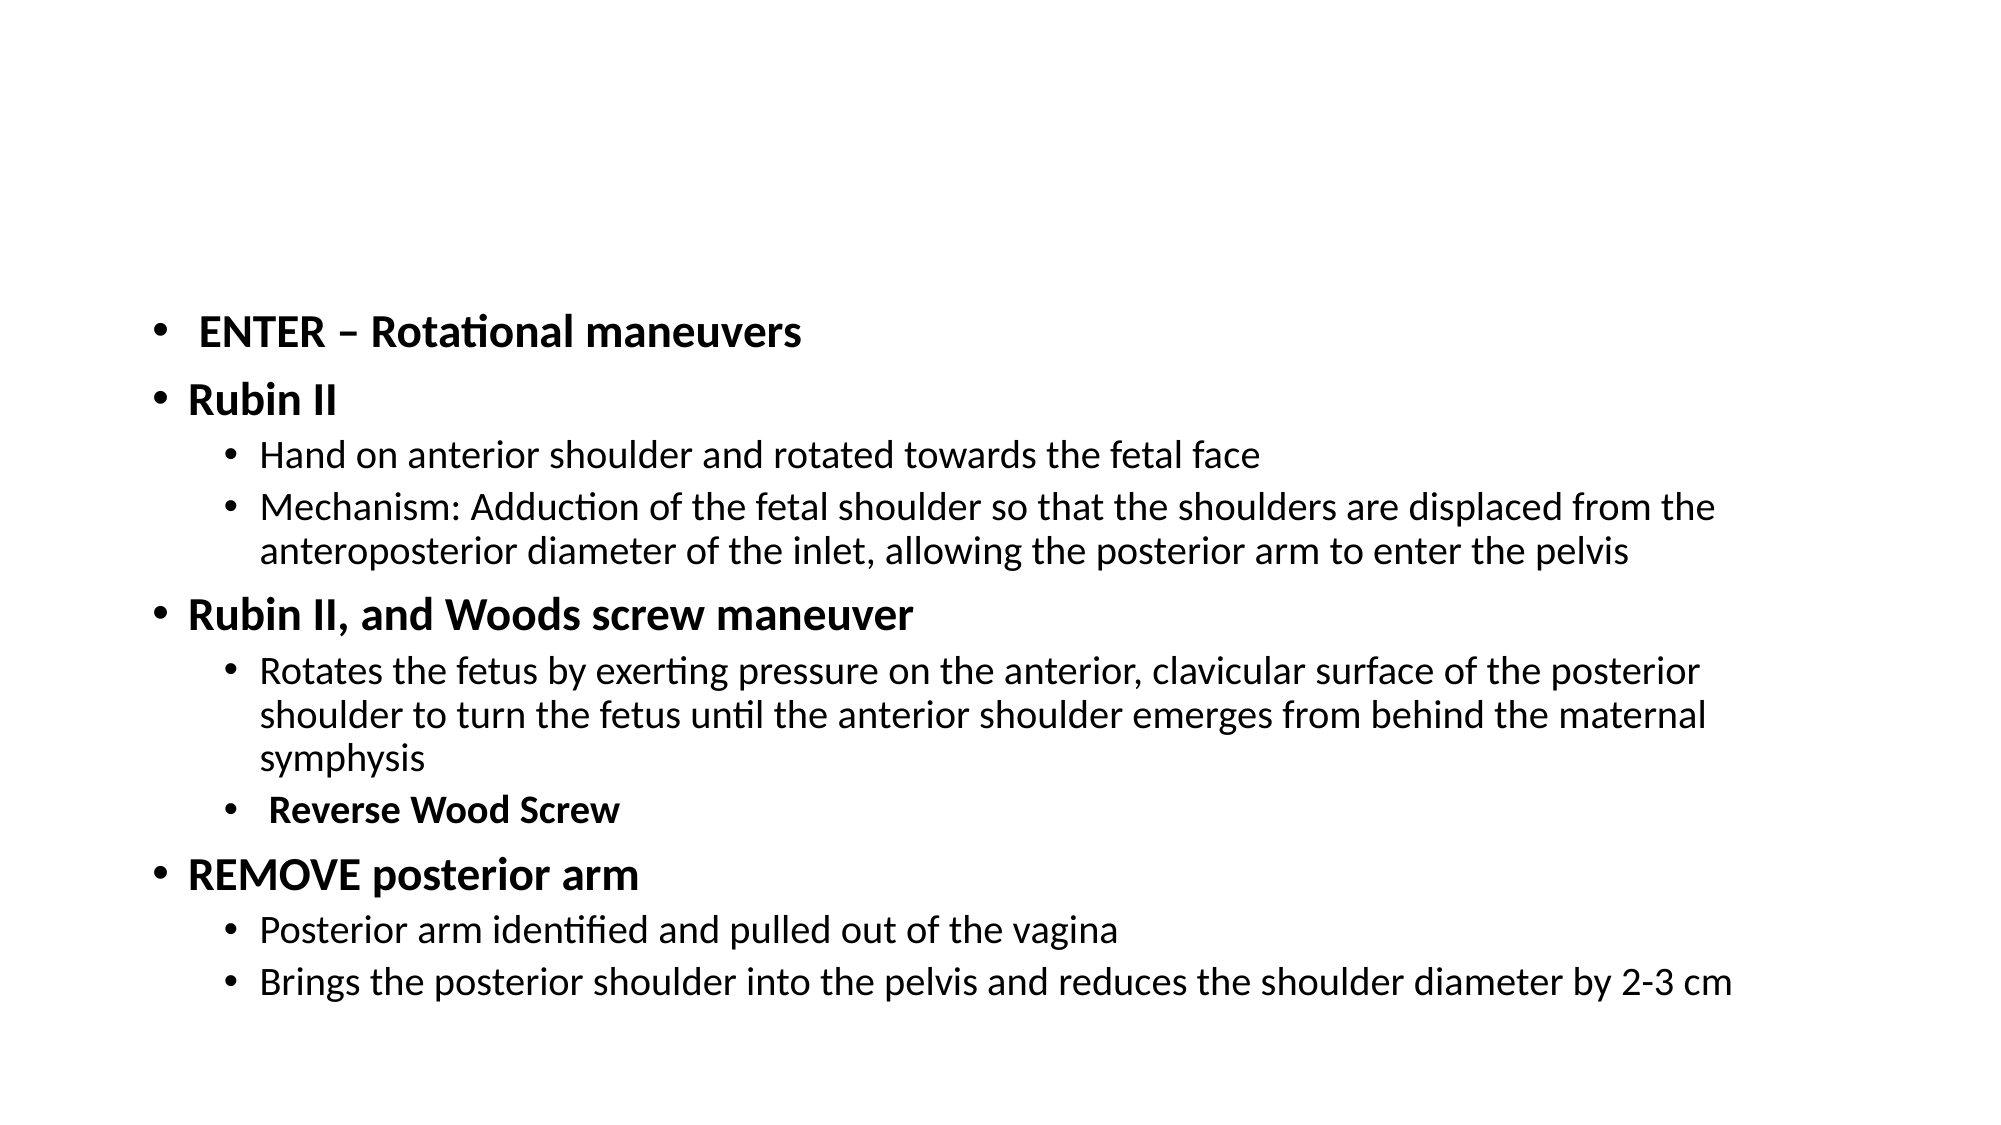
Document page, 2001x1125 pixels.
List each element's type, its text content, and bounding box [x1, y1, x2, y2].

list ENTER – Rotational maneuvers Rubin II Hand on anterior shoulder and rotated towards the fetal face Mechanism: Adduction of the fetal shoulder so that the shoulders are displaced from the anteroposterior diameter of the inlet, allowing the posterior arm to enter the pelvis Rubin II, and Woods screw maneuver Rotates the fetus by exerting pressure on the anterior, clavicular surface of the posterior shoulder to turn the fetus until the anterior shoulder emerges from behind the maternal symphysis Reverse Wood Screw REMOVE posterior arm Posterior arm identified and pulled out of the vagina Brings the posterior shoulder into the pelvis and reduces the shoulder diameter by 2-3 cm [137, 299, 1863, 1014]
